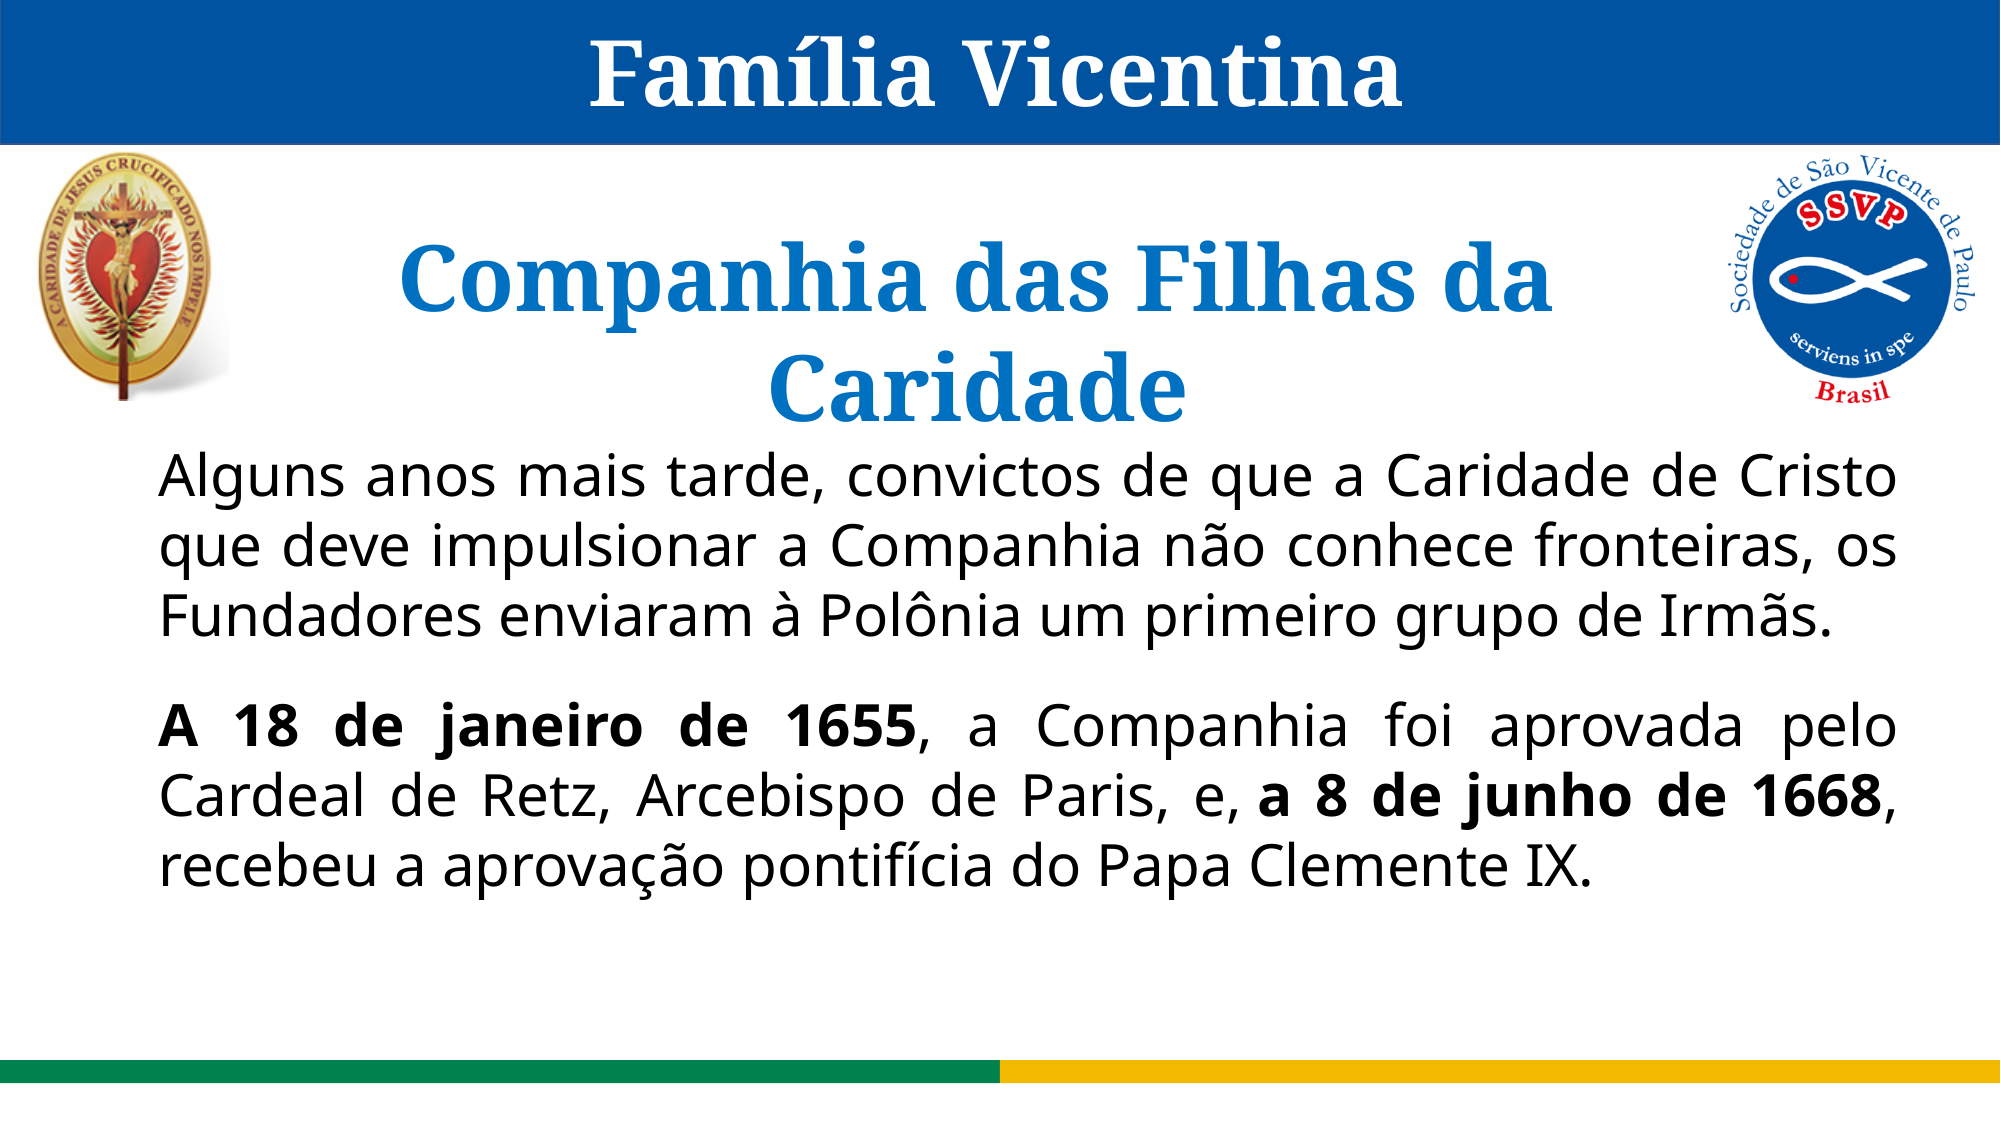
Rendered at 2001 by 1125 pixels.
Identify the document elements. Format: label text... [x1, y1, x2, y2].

text_box Companhia das Filhas da Caridade [189, 212, 1766, 447]
picture [1728, 155, 1975, 403]
text_box Família Vicentina [407, 7, 1589, 133]
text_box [0, 1050, 2000, 1092]
picture [0, 150, 250, 401]
text_box [0, 0, 2000, 145]
text_box Alguns anos mais tarde, convictos de que a Caridade de Cristo que deve impulsionar a Companhia não conhece fronteiras, os Fundadores enviaram à Polônia um primeiro grupo de Irmãs. A 18 de janeiro de 1655, a Companhia foi aprovada pelo Cardeal de Retz, Arcebispo de Paris, e, a 8 de junho de 1668, recebeu a aprovação pontifícia do Papa Clemente IX. [143, 431, 1914, 906]
